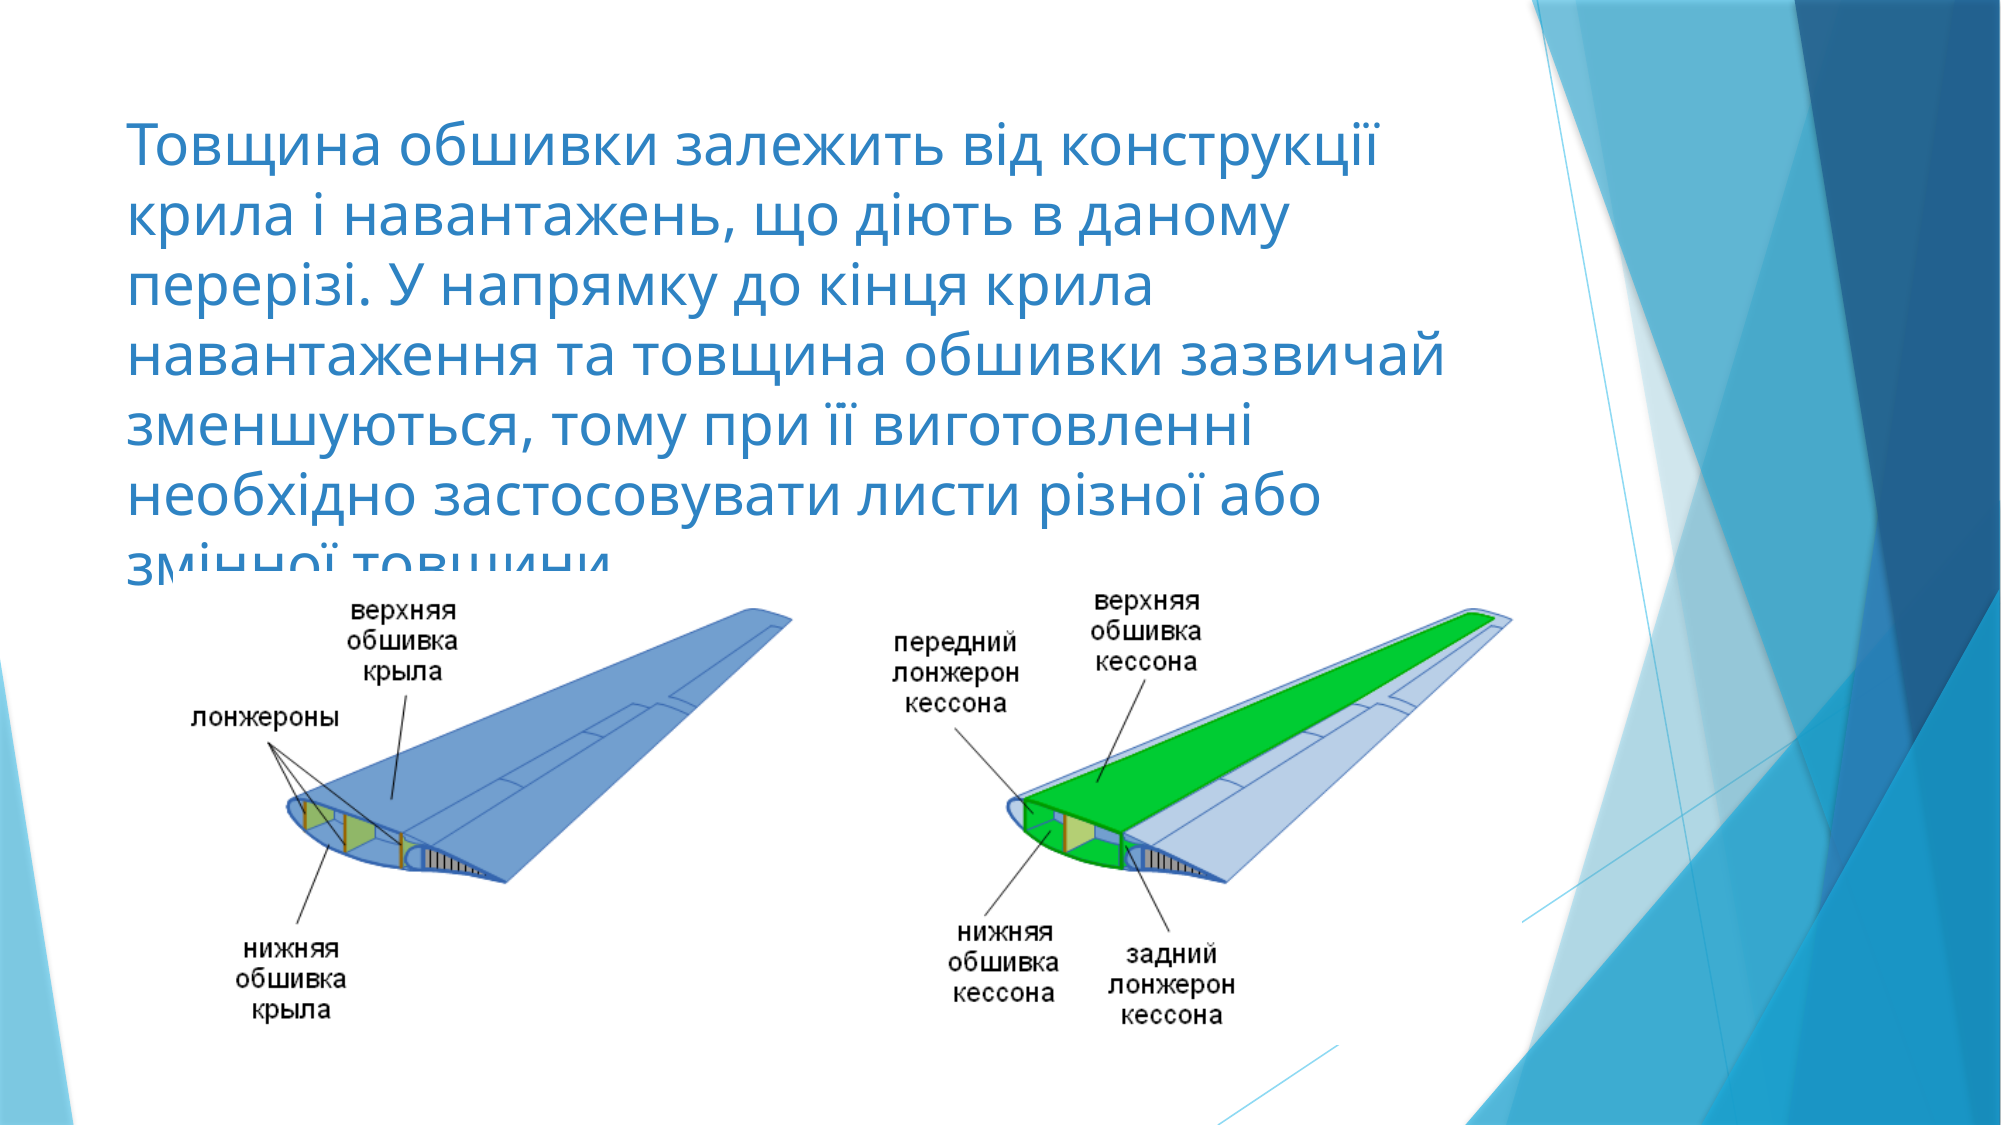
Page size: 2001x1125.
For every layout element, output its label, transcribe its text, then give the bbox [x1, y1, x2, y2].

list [172, 571, 1522, 1046]
title Товщина обшивки залежить від конструкції крила і навантажень, що діють в даному перерізі. У напрямку до кінця крила навантаження та товщина обшивки зазвичай зменшуються, тому при її виготовленні необхідно застосовувати листи різної або змінної товщини. [111, 99, 1522, 317]
